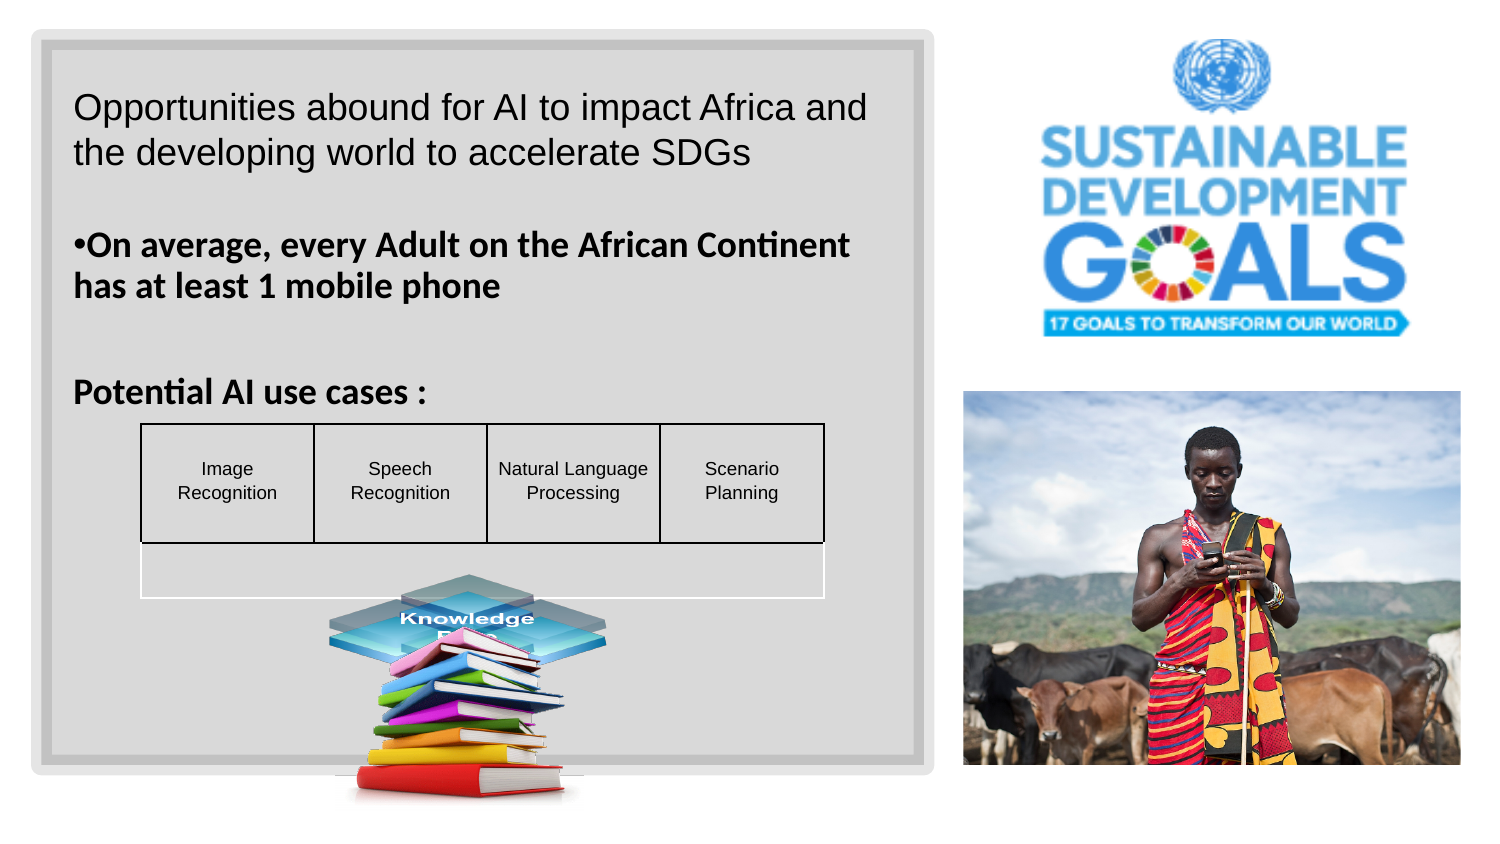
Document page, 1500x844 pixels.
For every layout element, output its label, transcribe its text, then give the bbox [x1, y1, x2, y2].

table_header Image Recognition [142, 425, 313, 542]
picture [962, 39, 1473, 356]
text_box [39, 37, 926, 767]
picture [962, 391, 1461, 766]
table_header Scenario Planning [661, 425, 823, 542]
text_box Opportunities abound for AI to impact Africa and the developing world to accelerate SDGs On average, every Adult on the African Continent has at least 1 mobile phone Potential AI use cases : [58, 75, 915, 560]
picture [327, 573, 607, 811]
table_cell [142, 544, 823, 597]
table_header Natural Language Processing [488, 425, 659, 542]
table_header Speech Recognition [315, 425, 486, 542]
